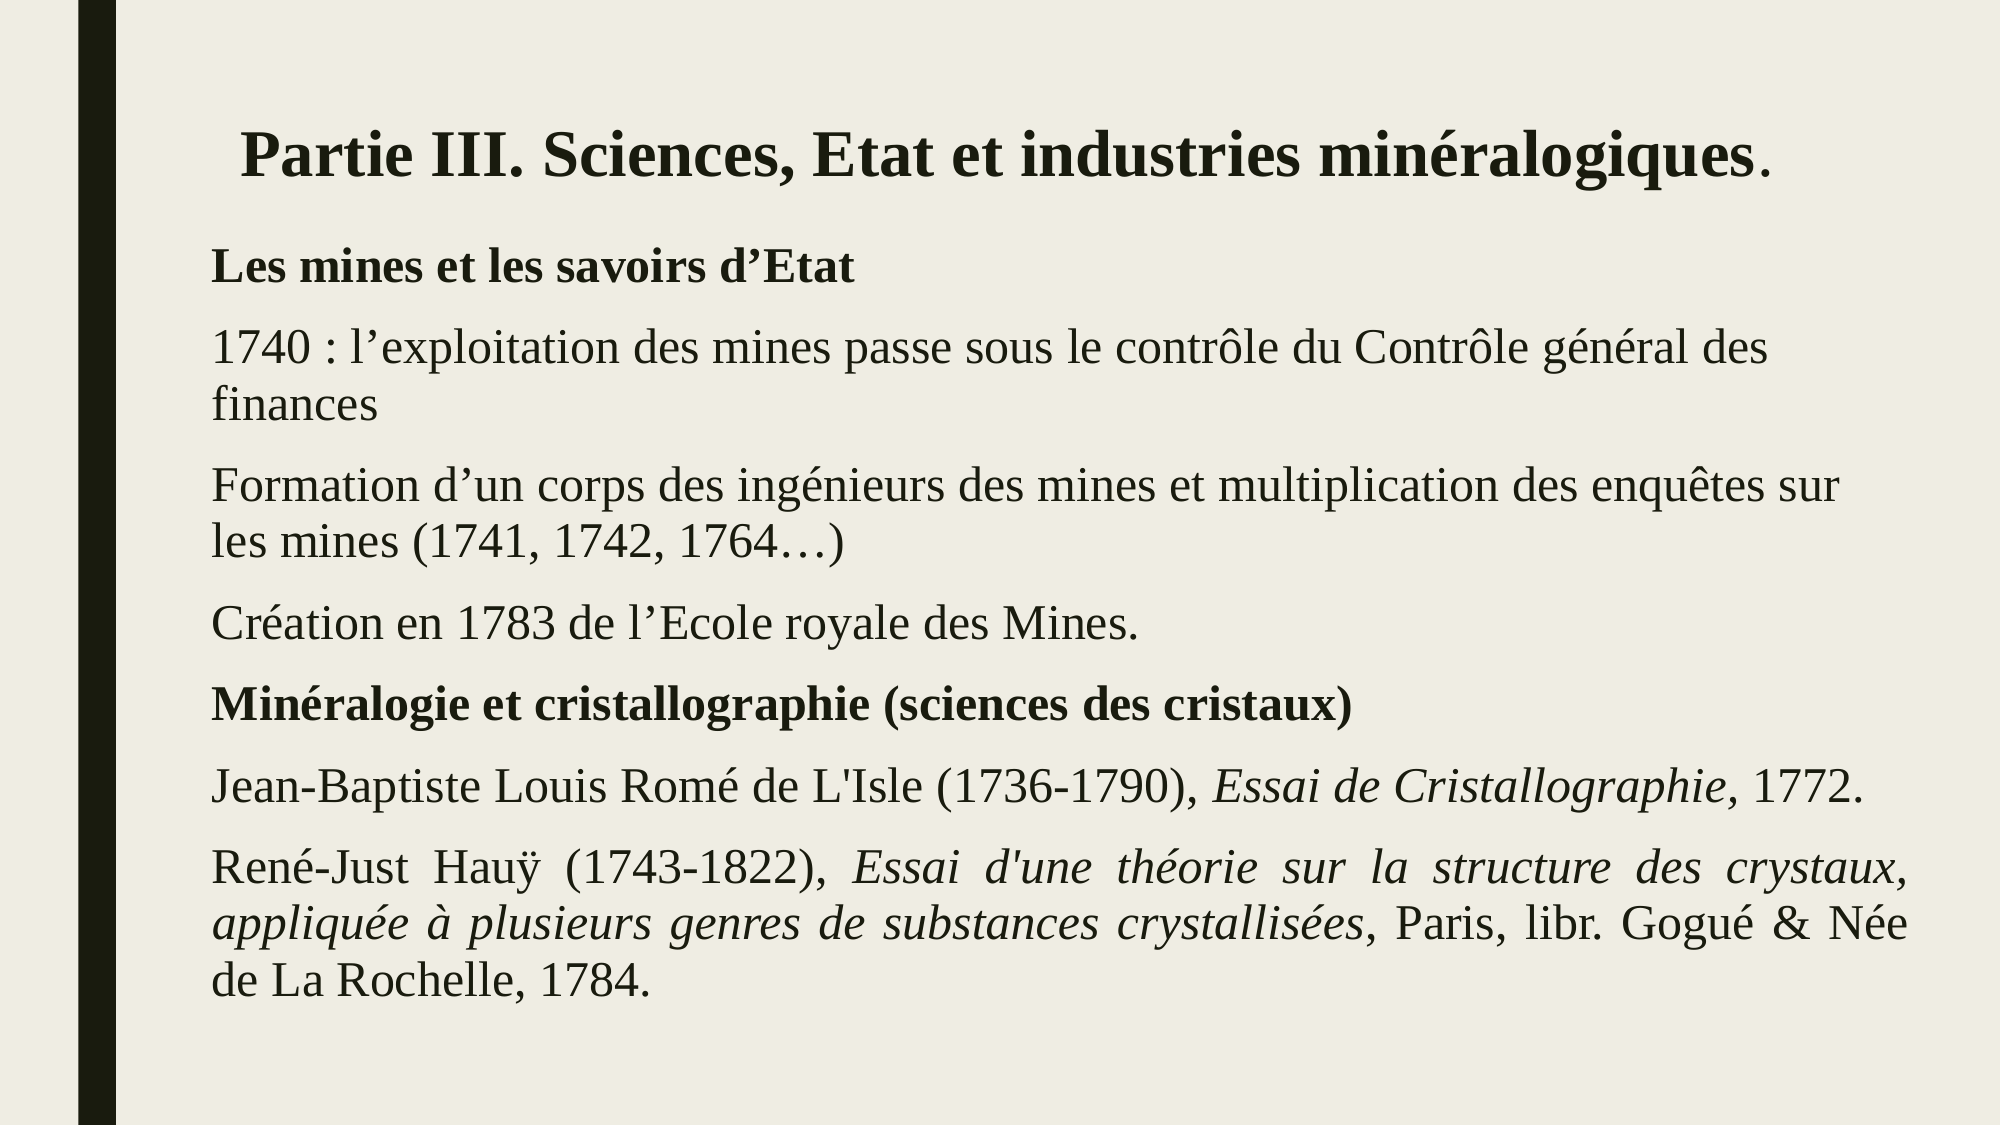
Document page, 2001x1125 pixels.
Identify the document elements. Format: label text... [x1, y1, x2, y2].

list Les mines et les savoirs d’Etat 1740 : l’exploitation des mines passe sous le contrôle du Contrôle général des finances Formation d’un corps des ingénieurs des mines et multiplication des enquêtes sur les mines (1741, 1742, 1764…) Création en 1783 de l’Ecole royale des Mines. Minéralogie et cristallographie (sciences des cristaux) Jean-Baptiste Louis Romé de L'Isle (1736-1790), Essai de Cristallographie, 1772. René-Just Hauÿ (1743-1822), Essai d'une théorie sur la structure des crystaux, appliquée à plusieurs genres de substances crystallisées, Paris, libr. Gogué & Née de La Rochelle, 1784. [196, 229, 1925, 869]
title Partie III. Sciences, Etat et industries minéralogiques. [225, 112, 1800, 229]
